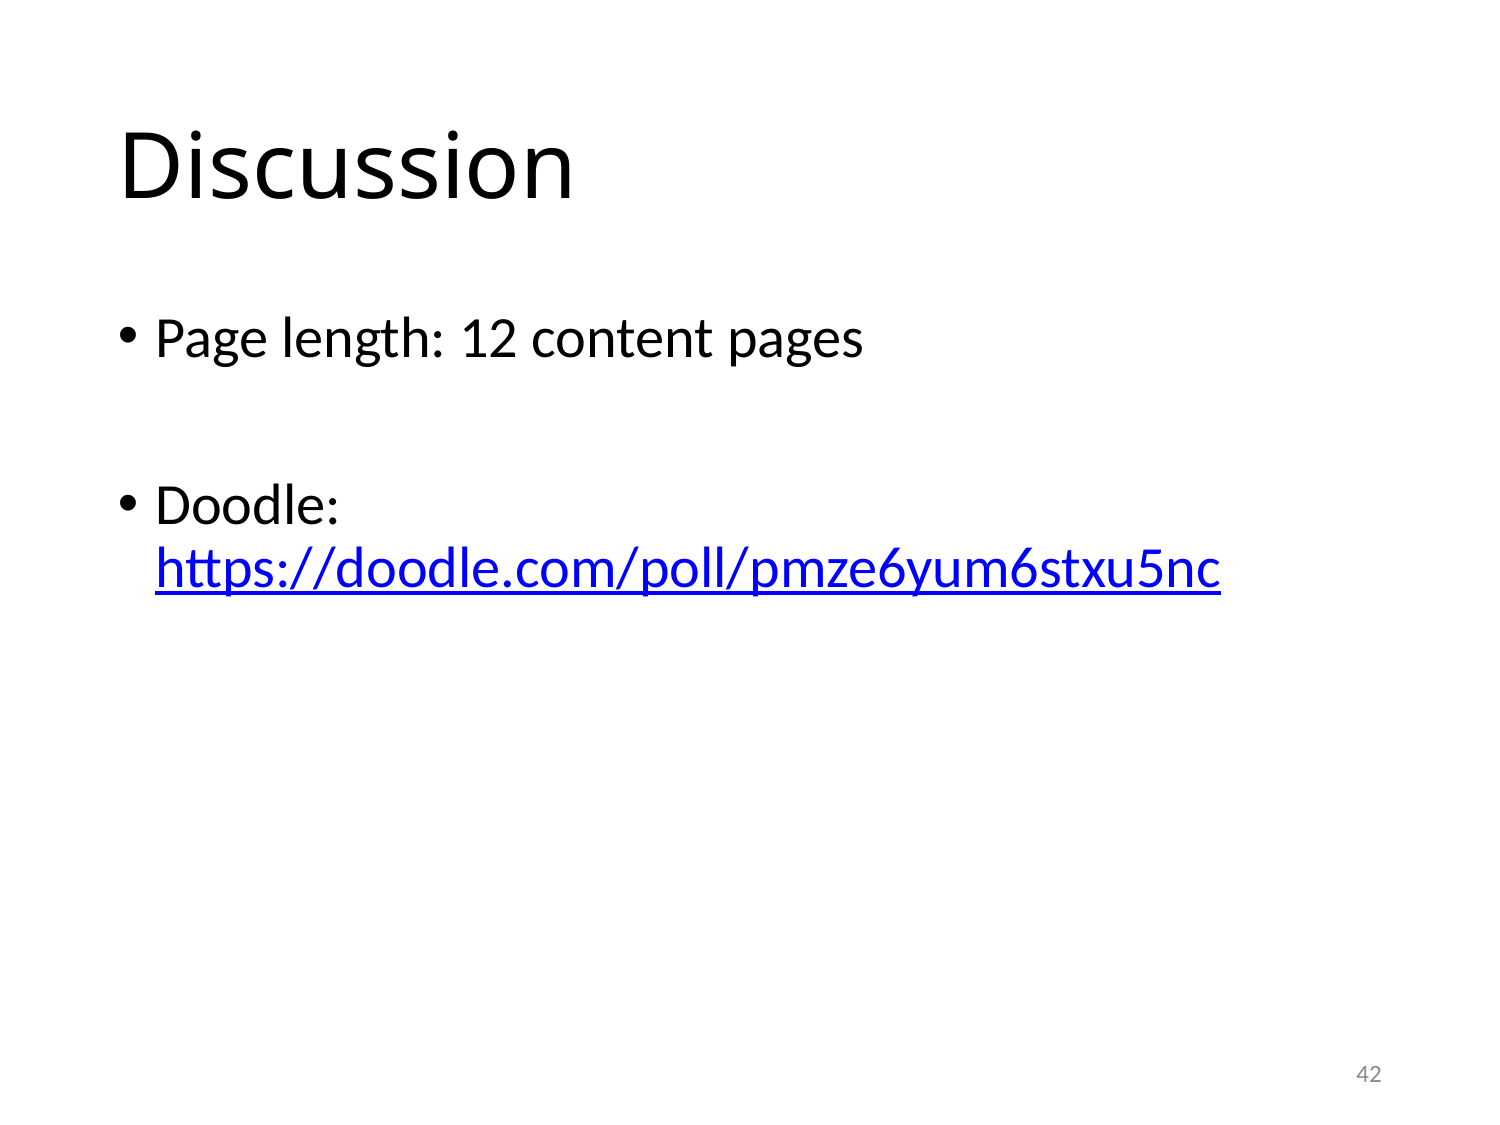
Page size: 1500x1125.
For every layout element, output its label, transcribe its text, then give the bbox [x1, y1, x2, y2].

text_box Discussion [103, 59, 1397, 278]
text_box <number> [1059, 1042, 1397, 1103]
text_box Page length: 12 content pages Doodle: https://doodle.com/poll/pmze6yum6stxu5nc [103, 299, 1397, 1014]
